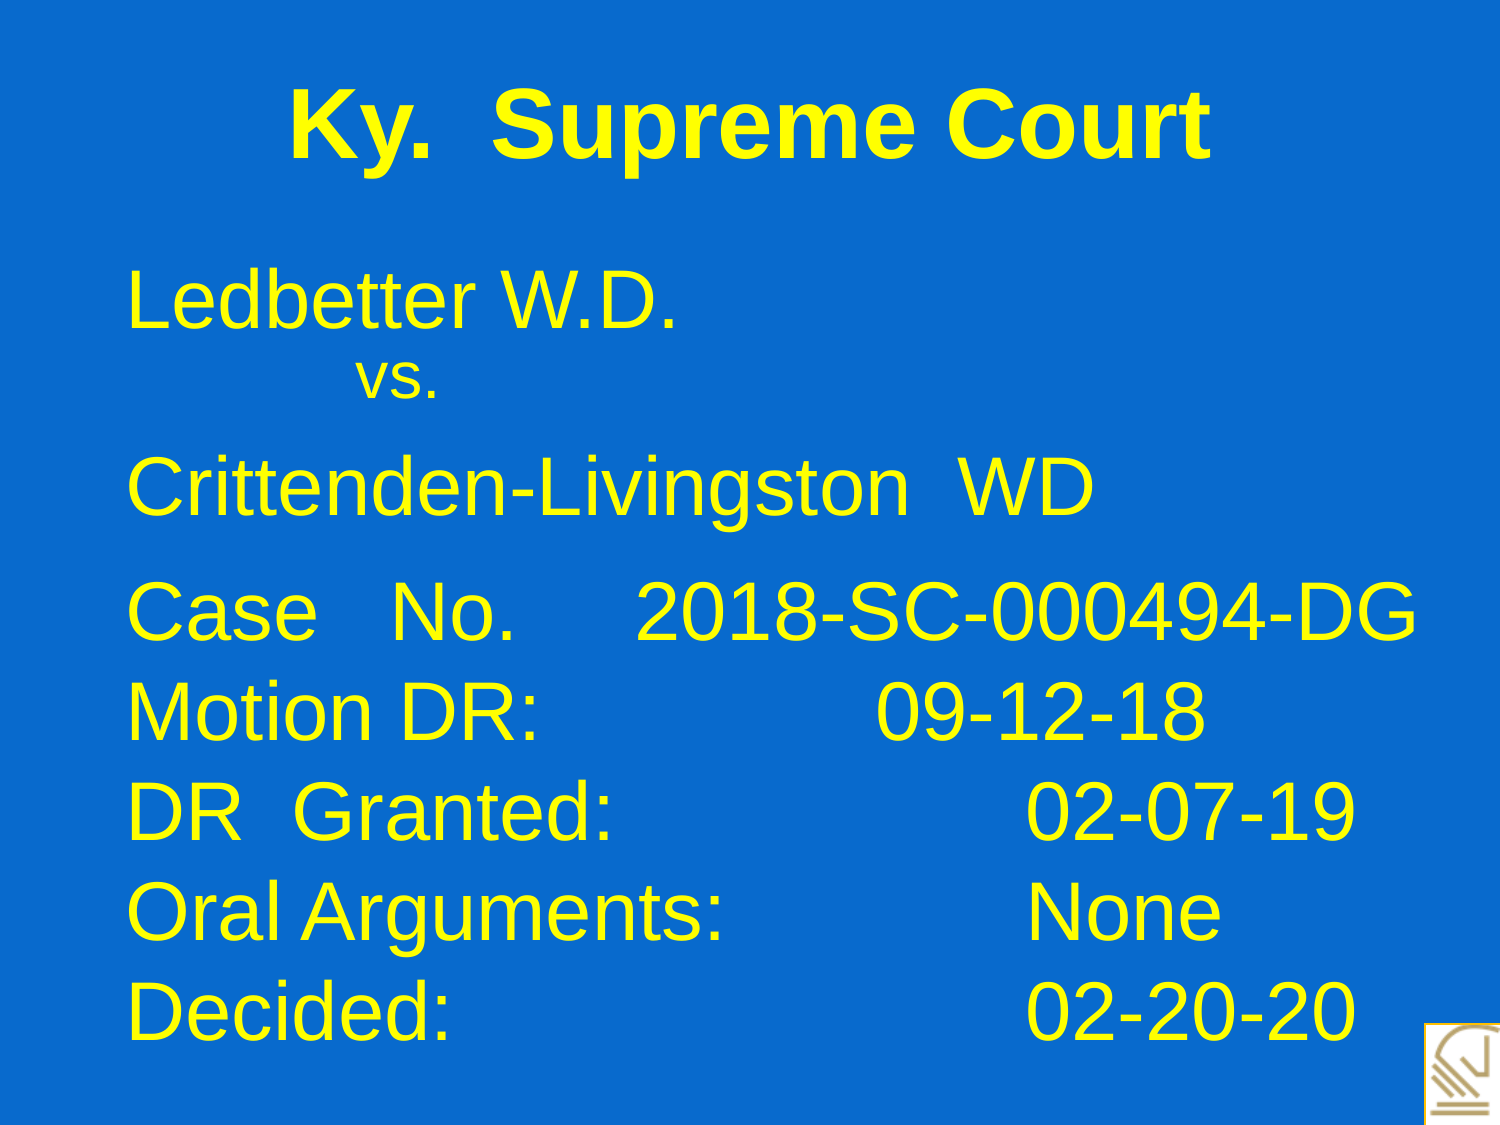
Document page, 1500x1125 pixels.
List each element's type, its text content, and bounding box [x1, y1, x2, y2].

picture [1425, 1024, 1500, 1125]
title Ky. Supreme Court [0, 0, 1500, 238]
text_box Ledbetter W.D. Crittenden-Livingston WD Case No. 2018-SC-000494-DG Motion DR: 09-12-18 DR Granted: 02-07-19 Oral Arguments: None Decided: 02-20-20 [37, 187, 1463, 1125]
text_box vs. [273, 324, 524, 420]
